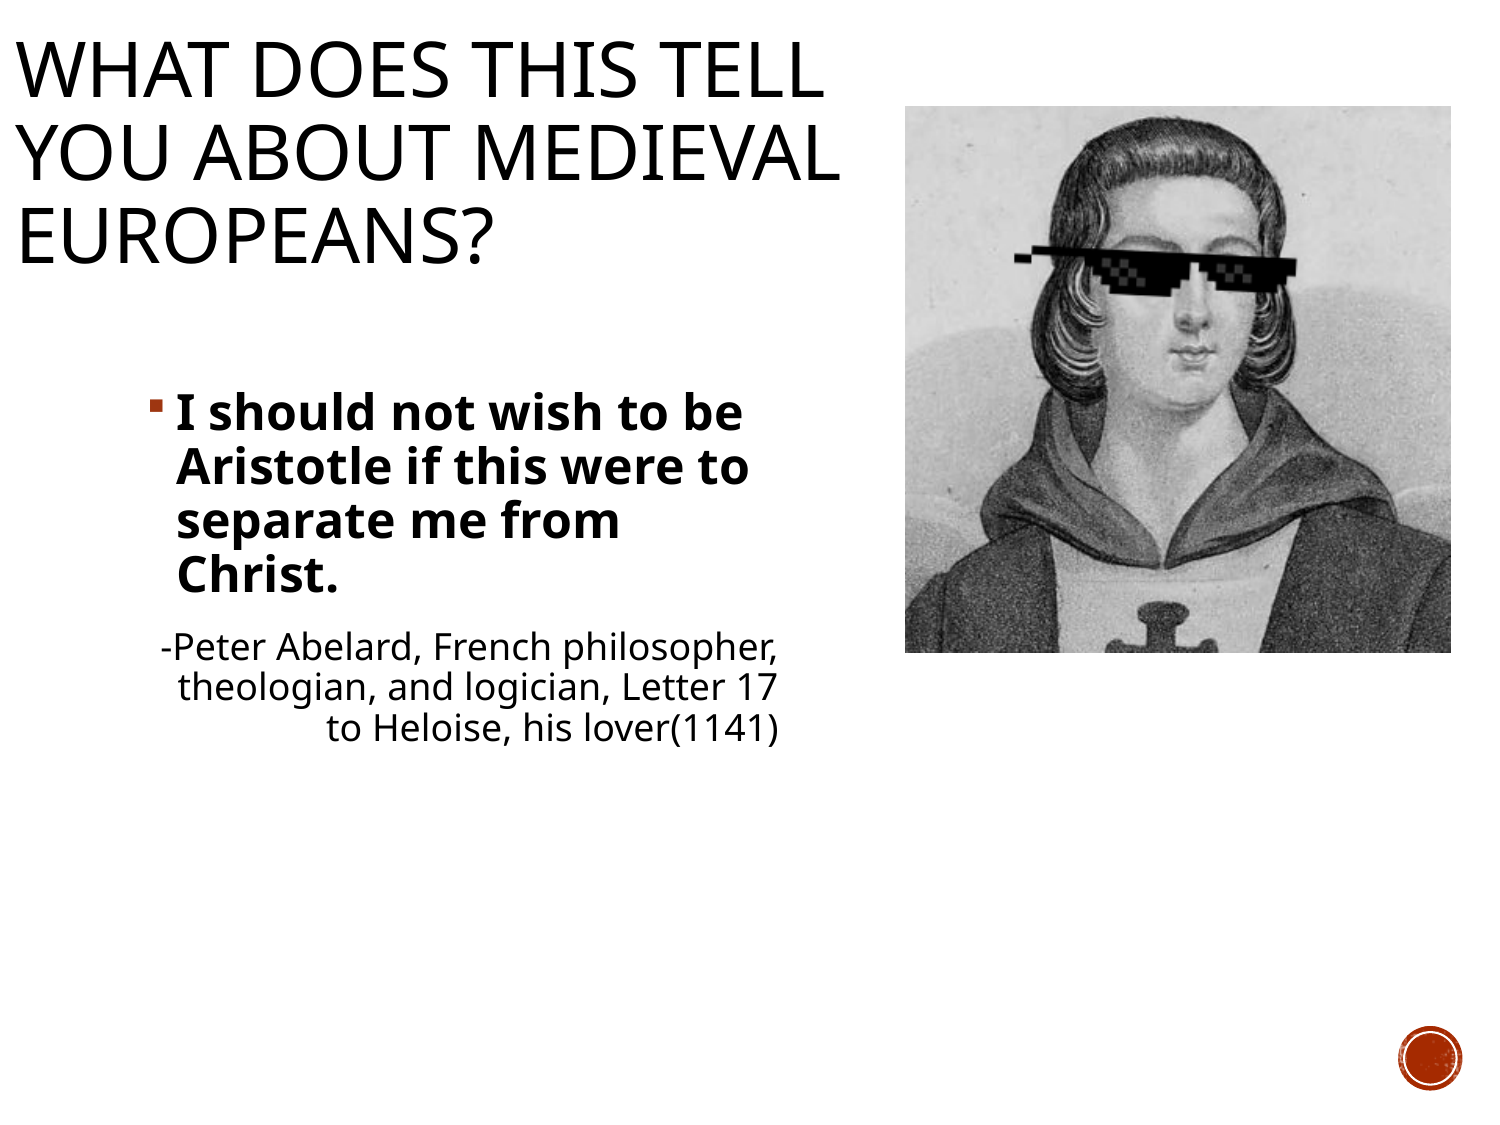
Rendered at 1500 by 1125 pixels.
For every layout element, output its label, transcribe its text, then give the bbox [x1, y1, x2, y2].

picture [905, 106, 1451, 653]
title What does this tell you about medieval Europeans? [0, 0, 906, 312]
list I should not wish to be Aristotle if this were to separate me from Christ. -Peter Abelard, French philosopher, theologian, and logician, Letter 17 to Heloise, his lover(1141) [131, 379, 794, 1106]
